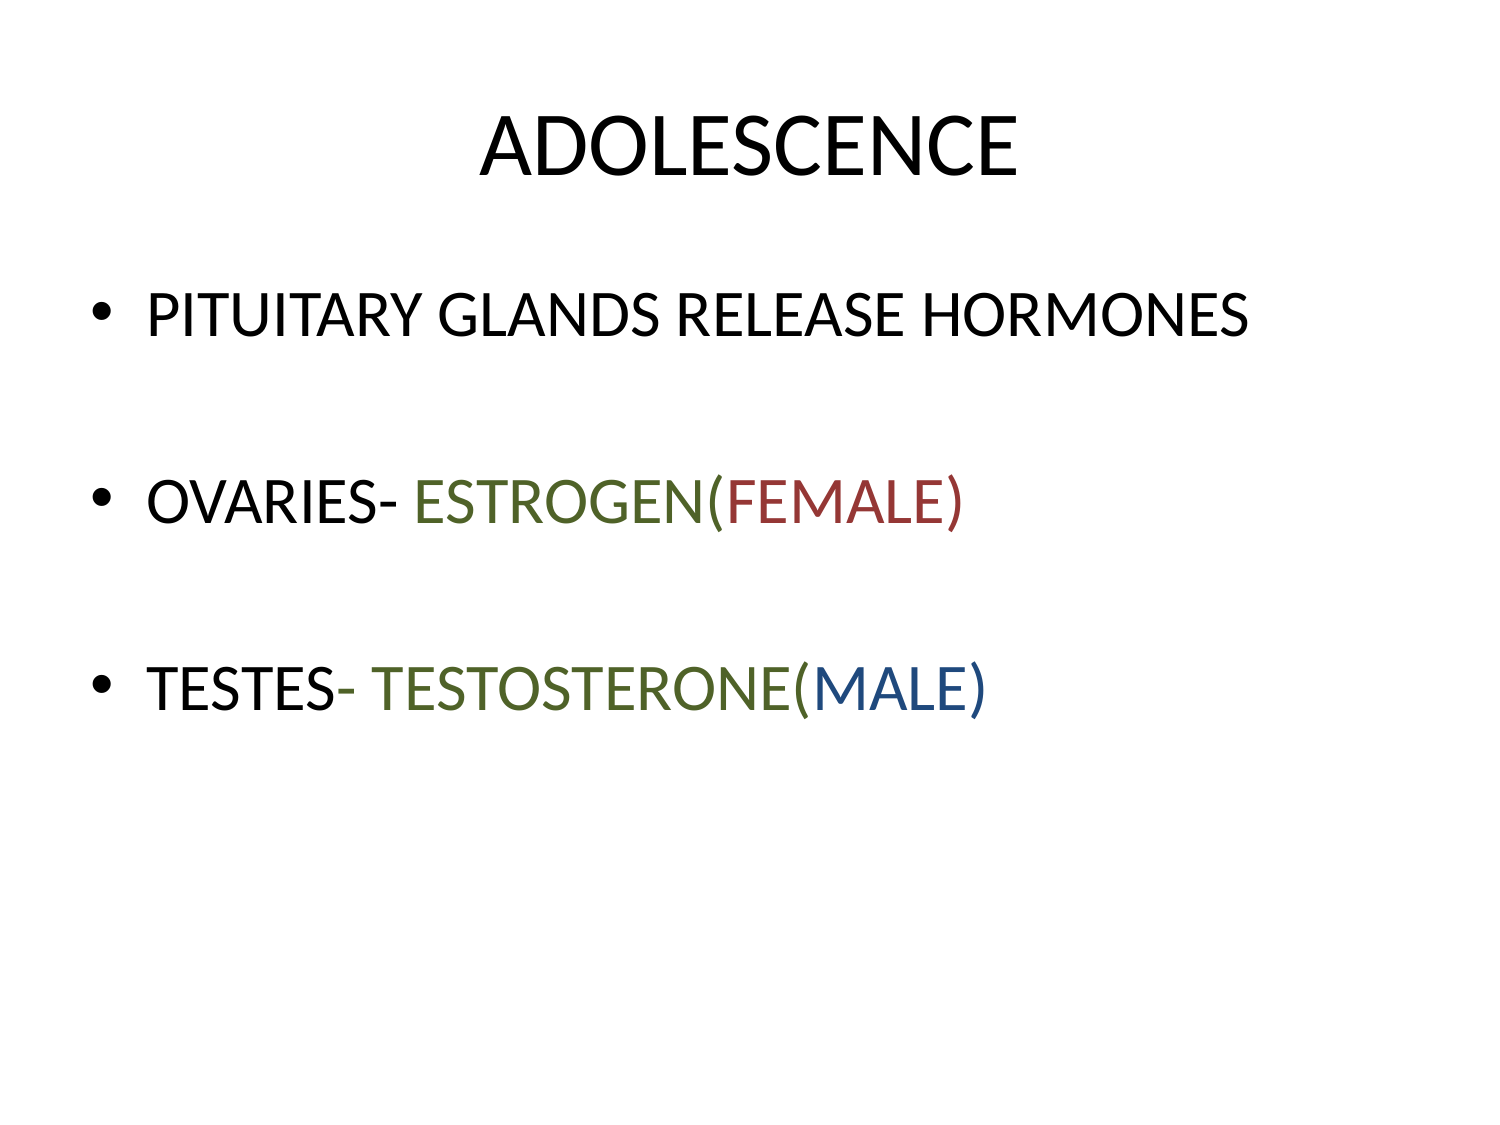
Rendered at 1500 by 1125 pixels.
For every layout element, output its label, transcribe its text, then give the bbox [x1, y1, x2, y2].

list PITUITARY GLANDS RELEASE HORMONES OVARIES- ESTROGEN(FEMALE) TESTES- TESTOSTERONE(MALE) [75, 262, 1425, 1005]
title ADOLESCENCE [75, 45, 1425, 233]
